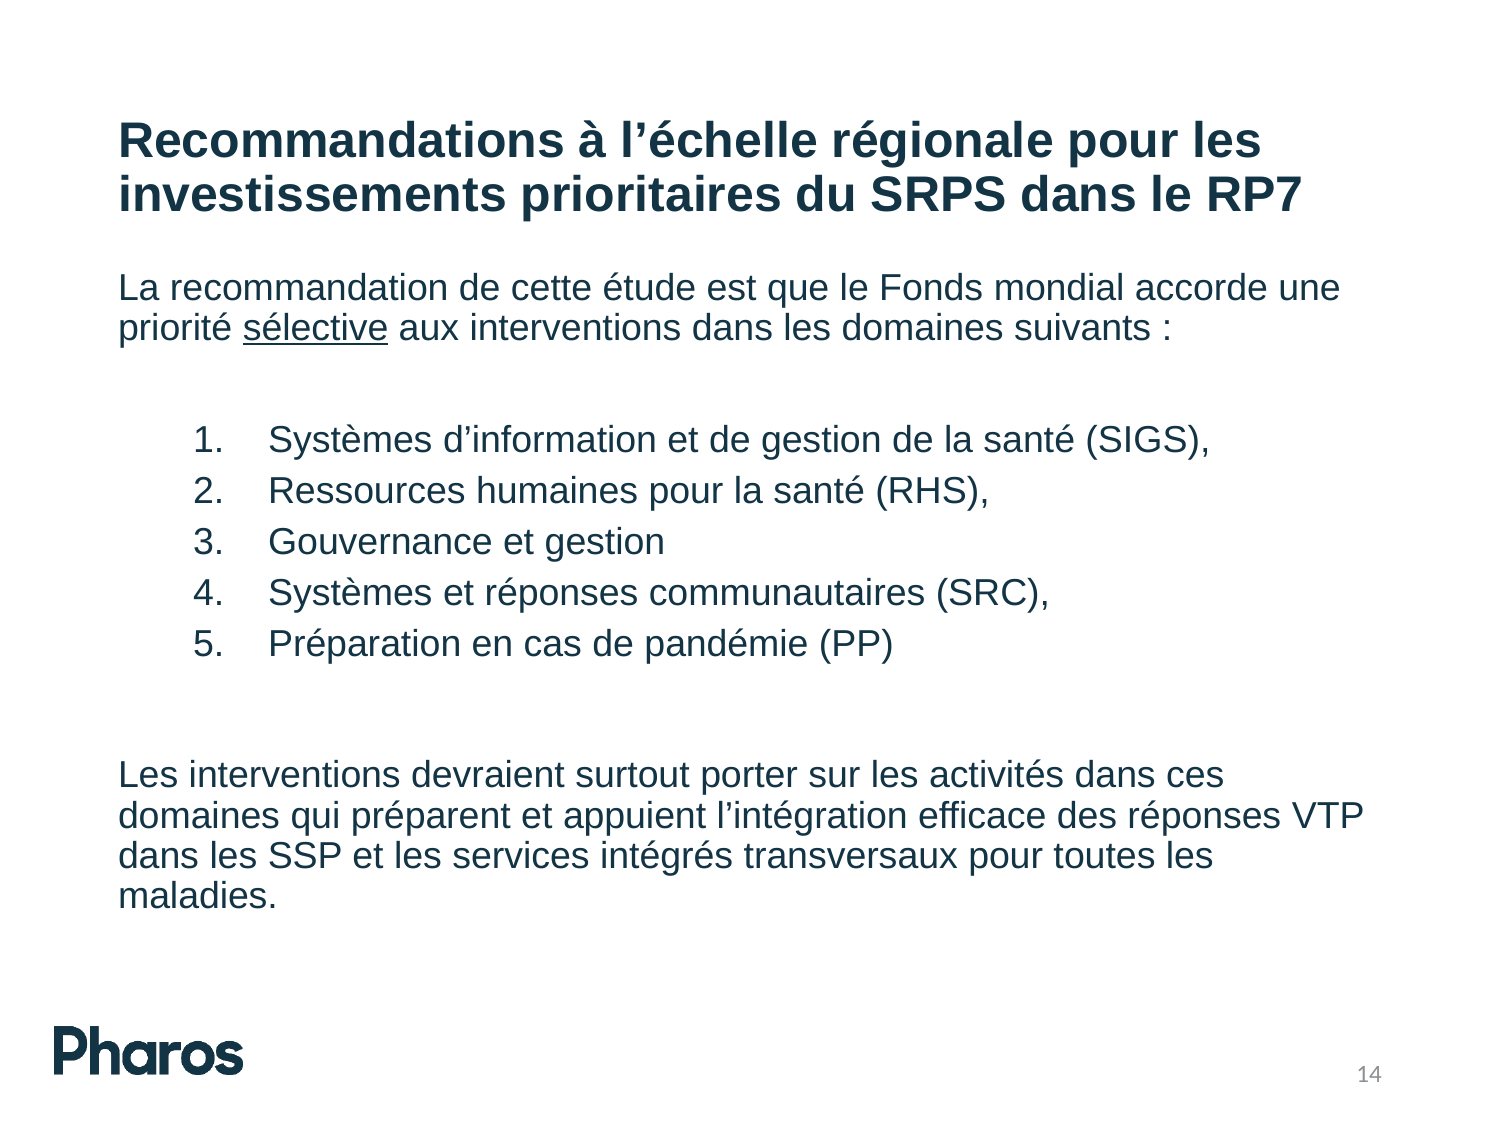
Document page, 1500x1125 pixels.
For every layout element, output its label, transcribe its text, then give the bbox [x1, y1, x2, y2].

title Recommandations à l’échelle régionale pour les investissements prioritaires du SRPS dans le RP7 [103, 59, 1397, 260]
slide_number 14 [1059, 1042, 1397, 1103]
picture [54, 1026, 243, 1075]
list La recommandation de cette étude est que le Fonds mondial accorde une priorité sélective aux interventions dans les domaines suivants : Systèmes d’information et de gestion de la santé (SIGS), Ressources humaines pour la santé (RHS), Gouvernance et gestion Systèmes et réponses communautaires (SRC), Préparation en cas de pandémie (PP) Les interventions devraient surtout porter sur les activités dans ces domaines qui préparent et appuient l’intégration efficace des réponses VTP dans les SSP et les services intégrés transversaux pour toutes les maladies. [103, 260, 1397, 1014]
